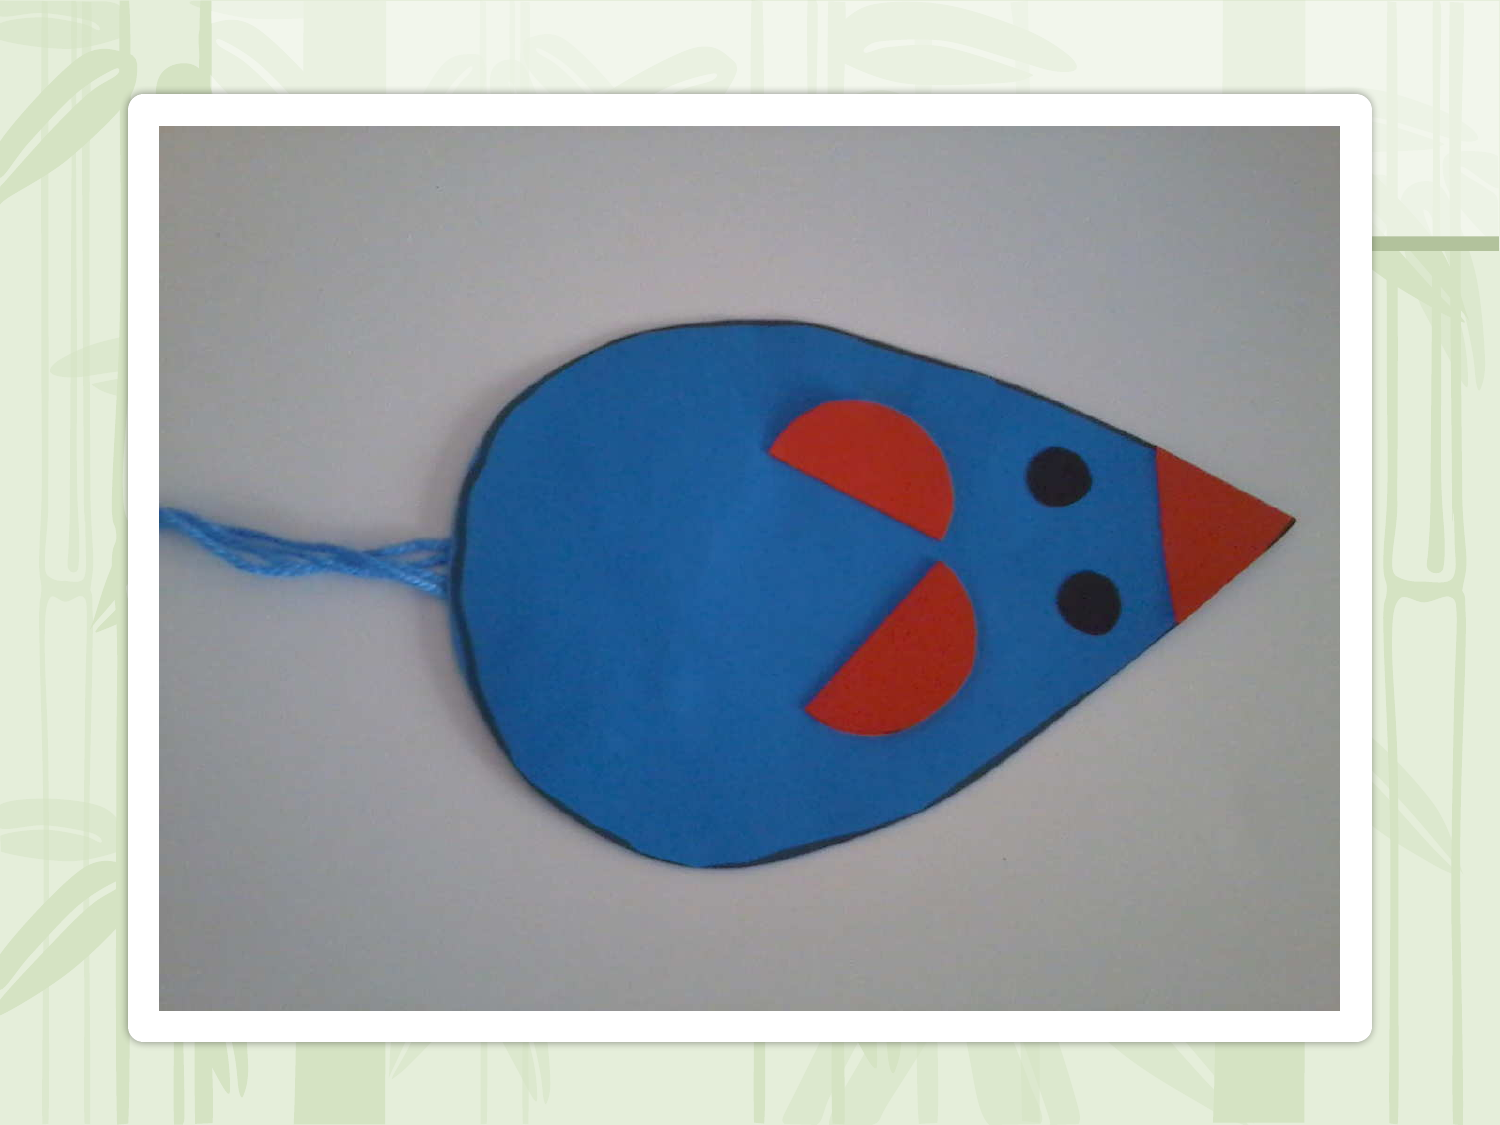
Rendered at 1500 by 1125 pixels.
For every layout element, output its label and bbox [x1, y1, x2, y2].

picture [159, 125, 1341, 1012]
